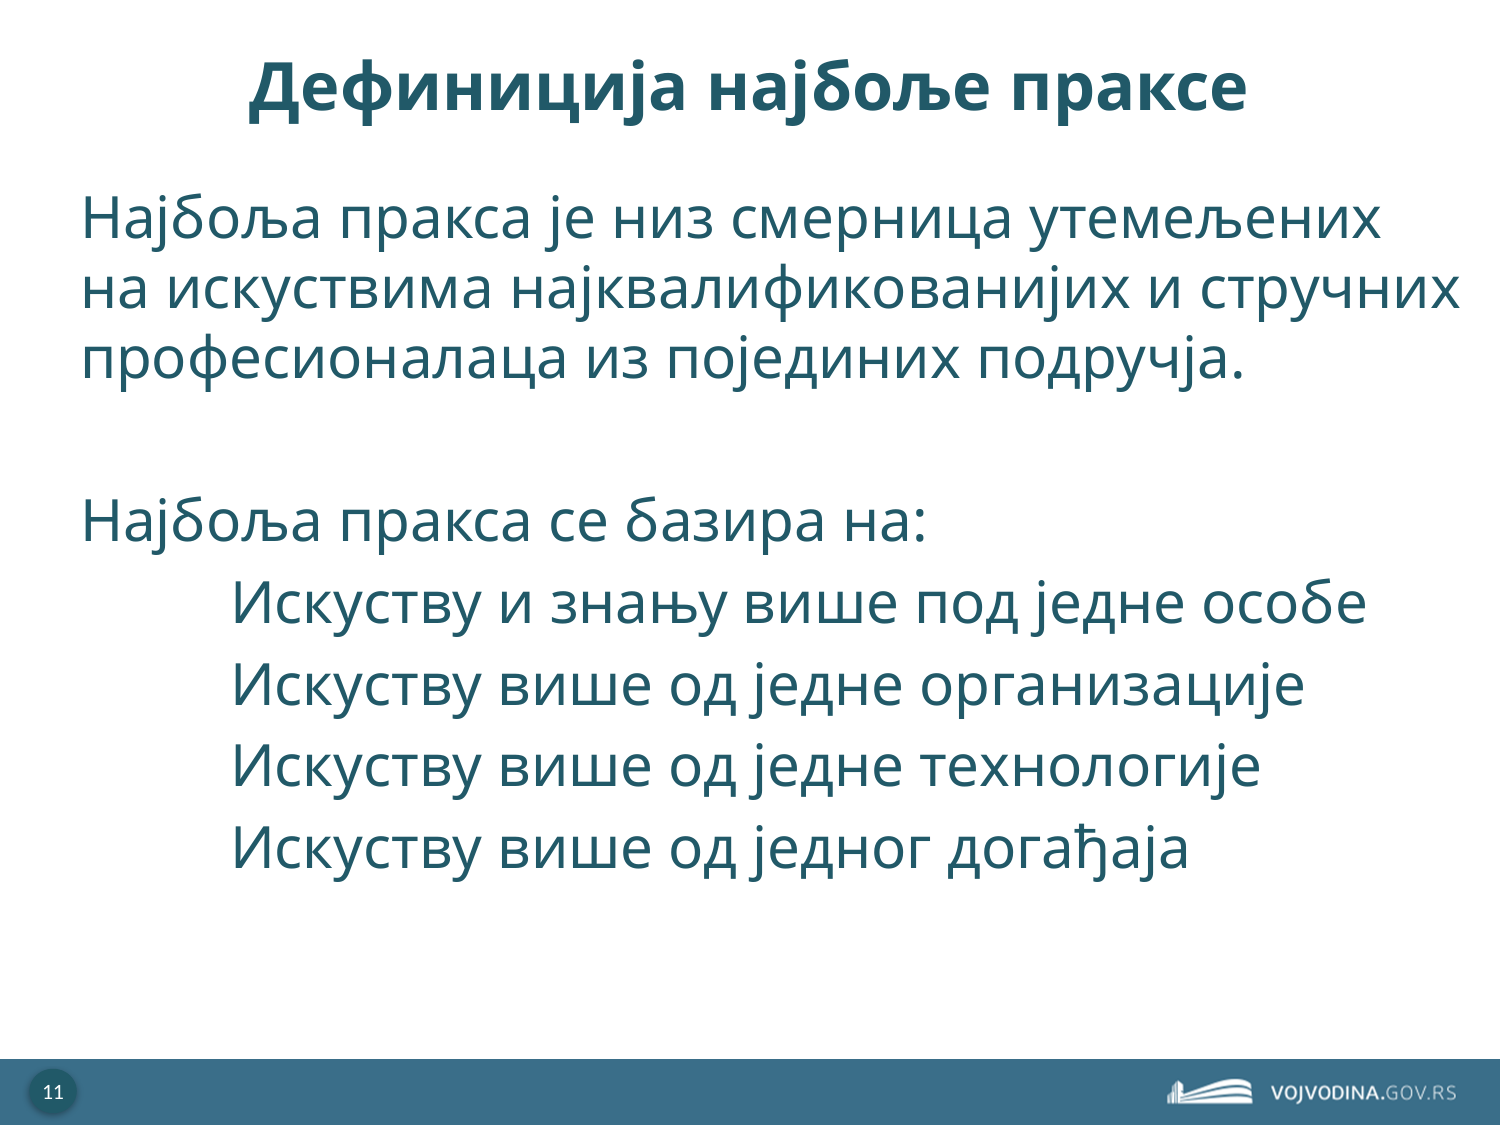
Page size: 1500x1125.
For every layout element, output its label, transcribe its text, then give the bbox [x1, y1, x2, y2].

title Дефиниција најбоље праксе [75, 30, 1425, 138]
picture [0, 1059, 1500, 1125]
list Најбоља пракса је низ смерница утемељених на искуствима најквалификованијих и стручних професионалаца из појединих подручја. Најбоља пракса се базира на: Искуству и знању више под једне особе Искуству више од једне организације Искуству више од једне технологије Искуству више од једног догађаја [64, 172, 1483, 1012]
